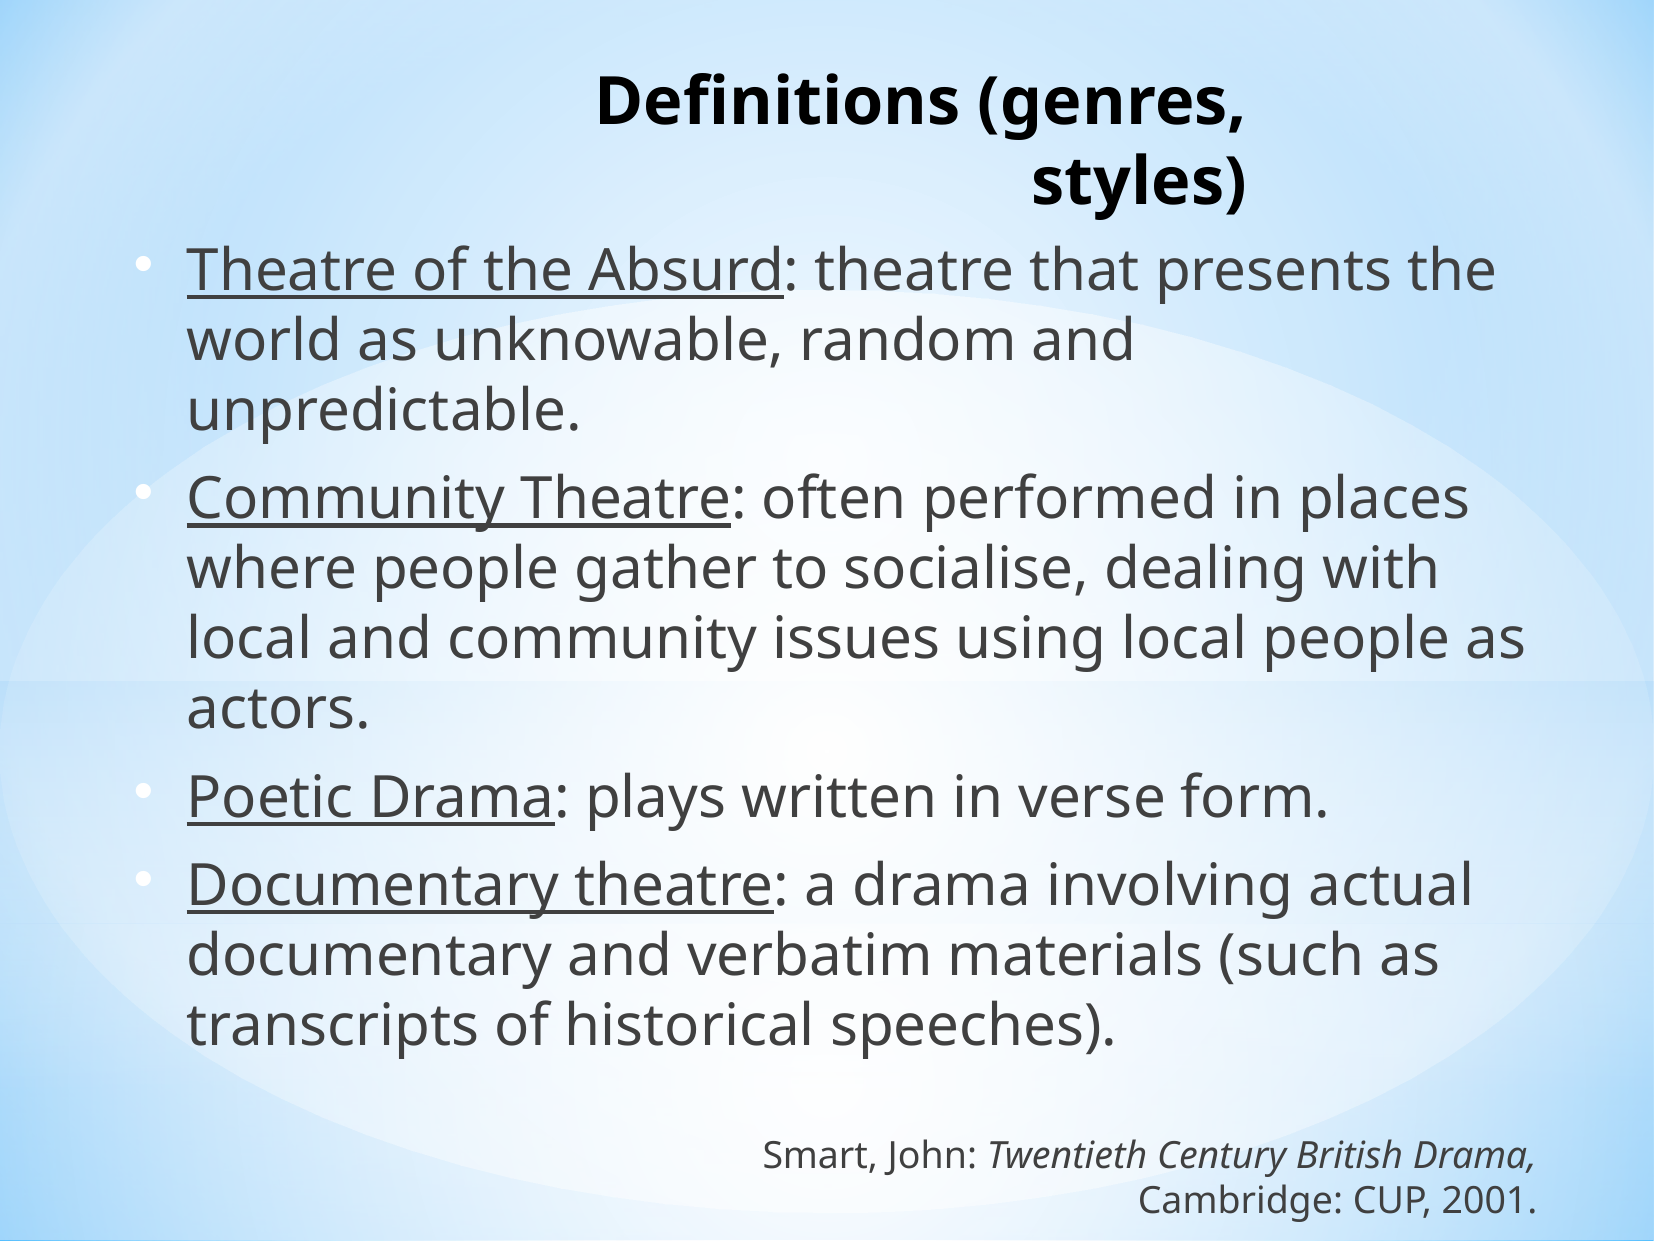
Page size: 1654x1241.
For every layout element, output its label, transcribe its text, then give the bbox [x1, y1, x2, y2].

list Theatre of the Absurd: theatre that presents the world as unknowable, random and unpredictable. Community Theatre: often performed in places where people gather to socialise, dealing with local and community issues using local people as actors. Poetic Drama: plays written in verse form. Documentary theatre: a drama involving actual documentary and verbatim materials (such as transcripts of historical speeches). Smart, John: Twentieth Century British Drama, Cambridge: CUP, 2001. [99, 227, 1555, 1188]
title Definitions (genres, styles) [389, 53, 1264, 209]
